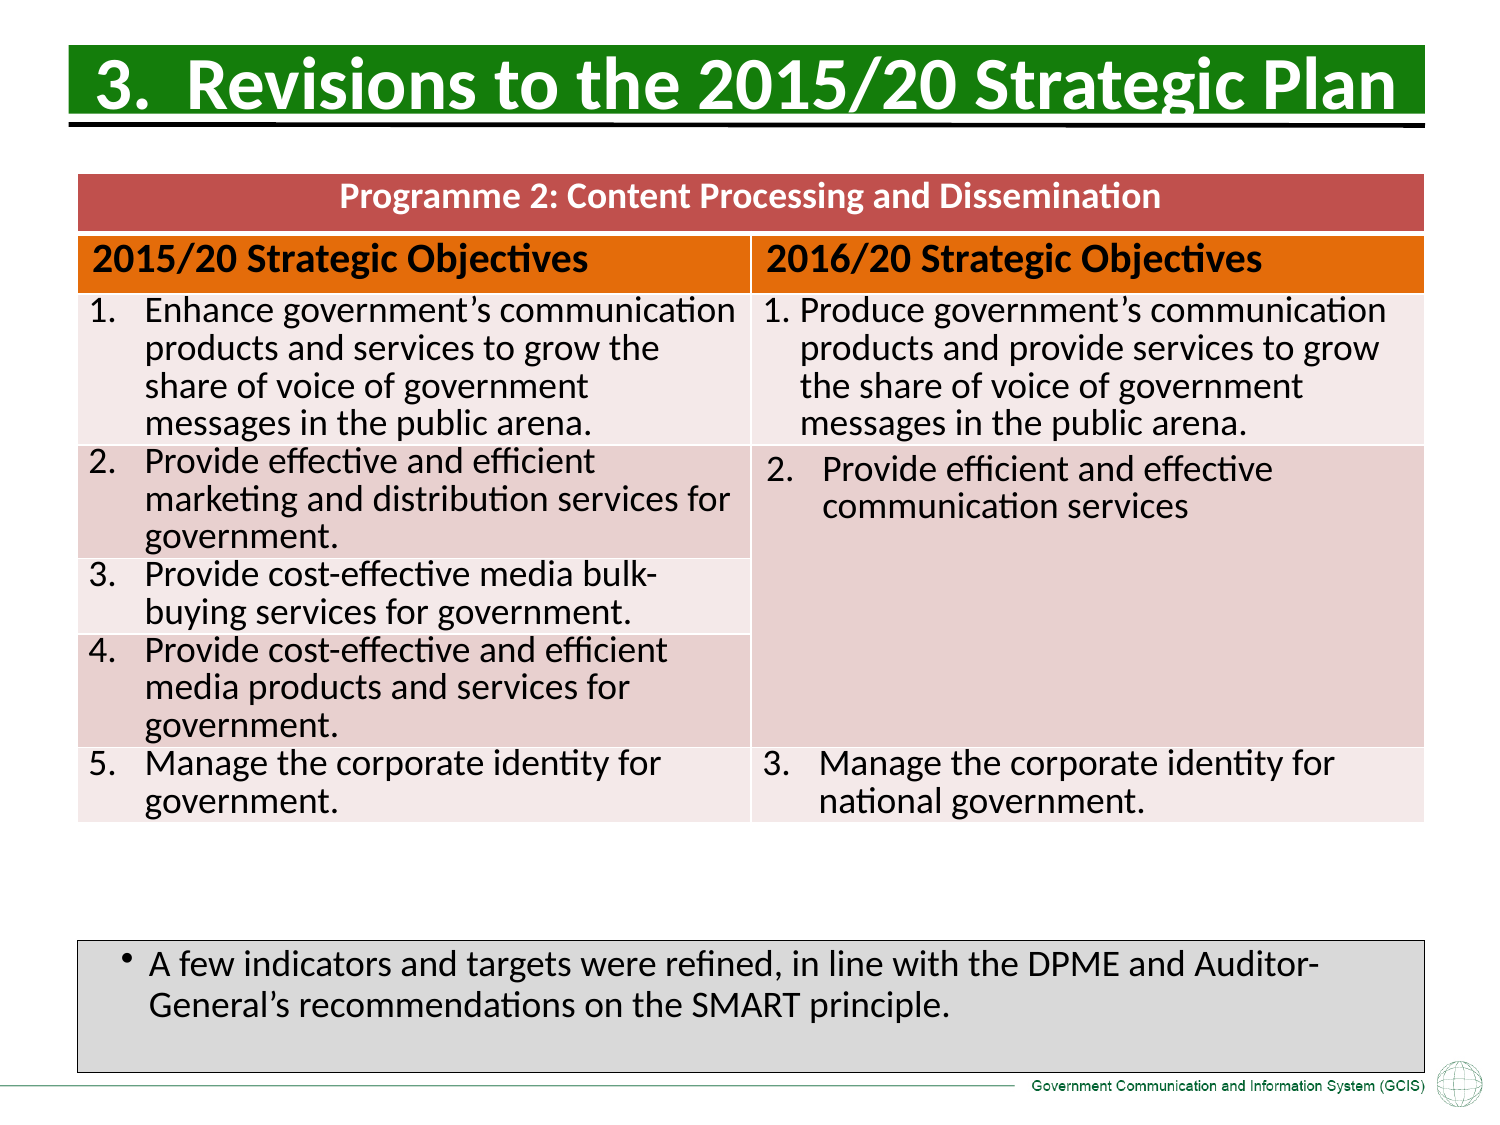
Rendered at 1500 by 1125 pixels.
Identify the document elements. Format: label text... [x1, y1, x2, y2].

title 3. Revisions to the 2015/20 Strategic Plan [68, 45, 1425, 114]
table_cell 2015/20 Strategic Objectives [78, 236, 750, 293]
text_box A few indicators and targets were refined, in line with the DPME and Auditor-General’s recommendations on the SMART principle. [77, 940, 1425, 1073]
table_cell Provide cost-effective media bulk-buying services for government. [78, 559, 750, 633]
table_cell Provide effective and efficient marketing and distribution services for government. [78, 446, 750, 558]
table_cell Manage the corporate identity for government. [78, 748, 750, 822]
table_header Programme 2: Content Processing and Dissemination [78, 174, 1424, 231]
table_cell 2016/20 Strategic Objectives [752, 236, 1424, 293]
table_cell Produce government’s communication products and provide services to grow the share of voice of government messages in the public arena. [752, 295, 1424, 444]
table_cell Manage the corporate identity for national government. [752, 748, 1424, 822]
table_cell Provide efficient and effective communication services [752, 446, 1424, 747]
table_cell Enhance government’s communication products and services to grow the share of voice of government messages in the public arena. [78, 295, 750, 444]
picture [0, 0, 1500, 1125]
table_cell Provide cost-effective and efficient media products and services for government. [78, 635, 750, 747]
